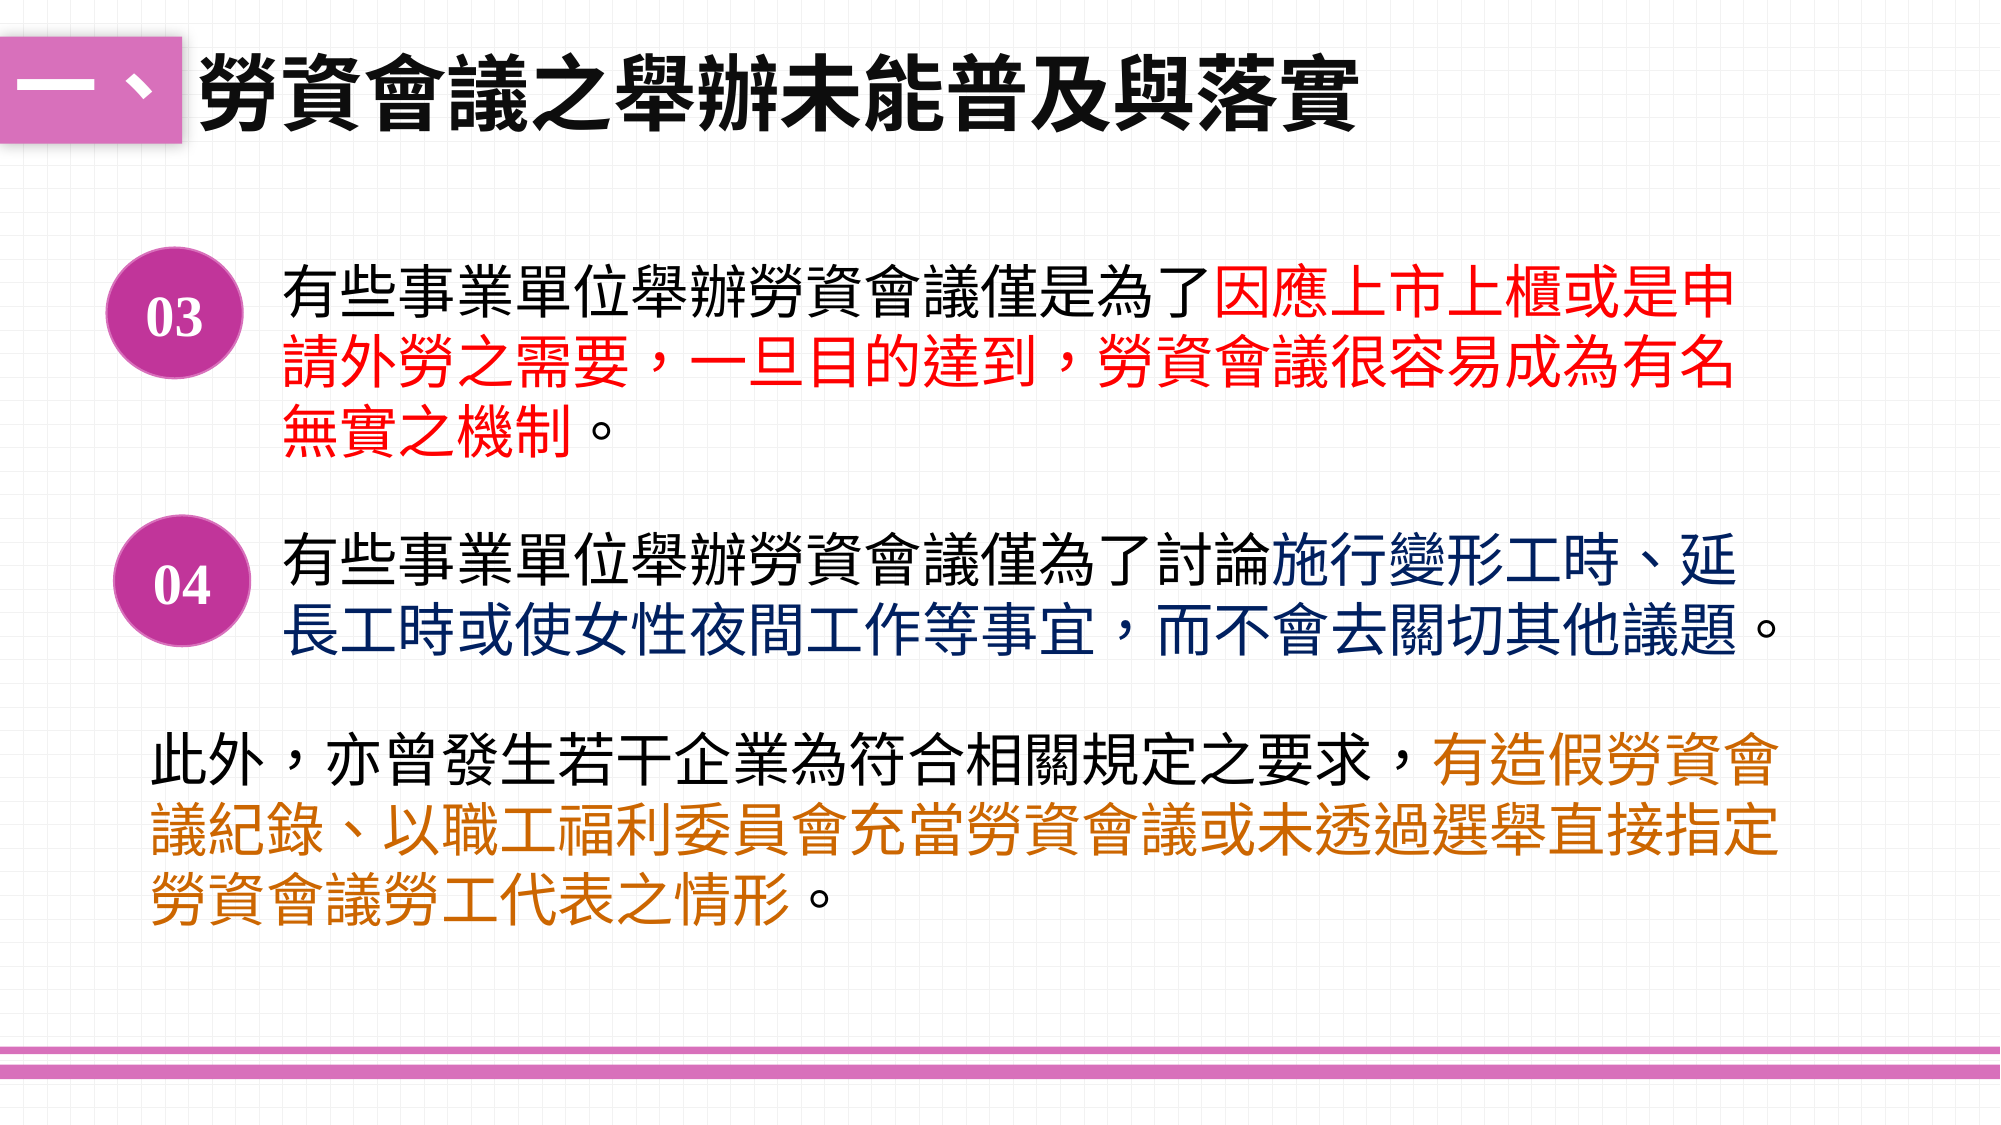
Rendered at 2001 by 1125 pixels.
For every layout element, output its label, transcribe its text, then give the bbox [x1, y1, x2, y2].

text_box 此外，亦曾發生若干企業為符合相關規定之要求，有造假勞資會議紀錄、以職工福利委員會充當勞資會議或未透過選舉直接指定勞資會議勞工代表之情形。 [134, 715, 1800, 941]
text_box 04 [112, 514, 252, 648]
text_box 有些事業單位舉辦勞資會議僅為了討論施行變形工時、延長工時或使女性夜間工作等事宜，而不會去關切其他議題。 [266, 515, 1767, 715]
text_box 有些事業單位舉辦勞資會議僅是為了因應上市上櫃或是申請外勞之需要，一旦目的達到，勞資會議很容易成為有名無實之機制。 [266, 247, 1785, 473]
list 勞資會議之舉辦未能普及與落實 [182, 37, 1414, 145]
list 一、 [0, 36, 183, 144]
text_box 03 [105, 246, 244, 380]
